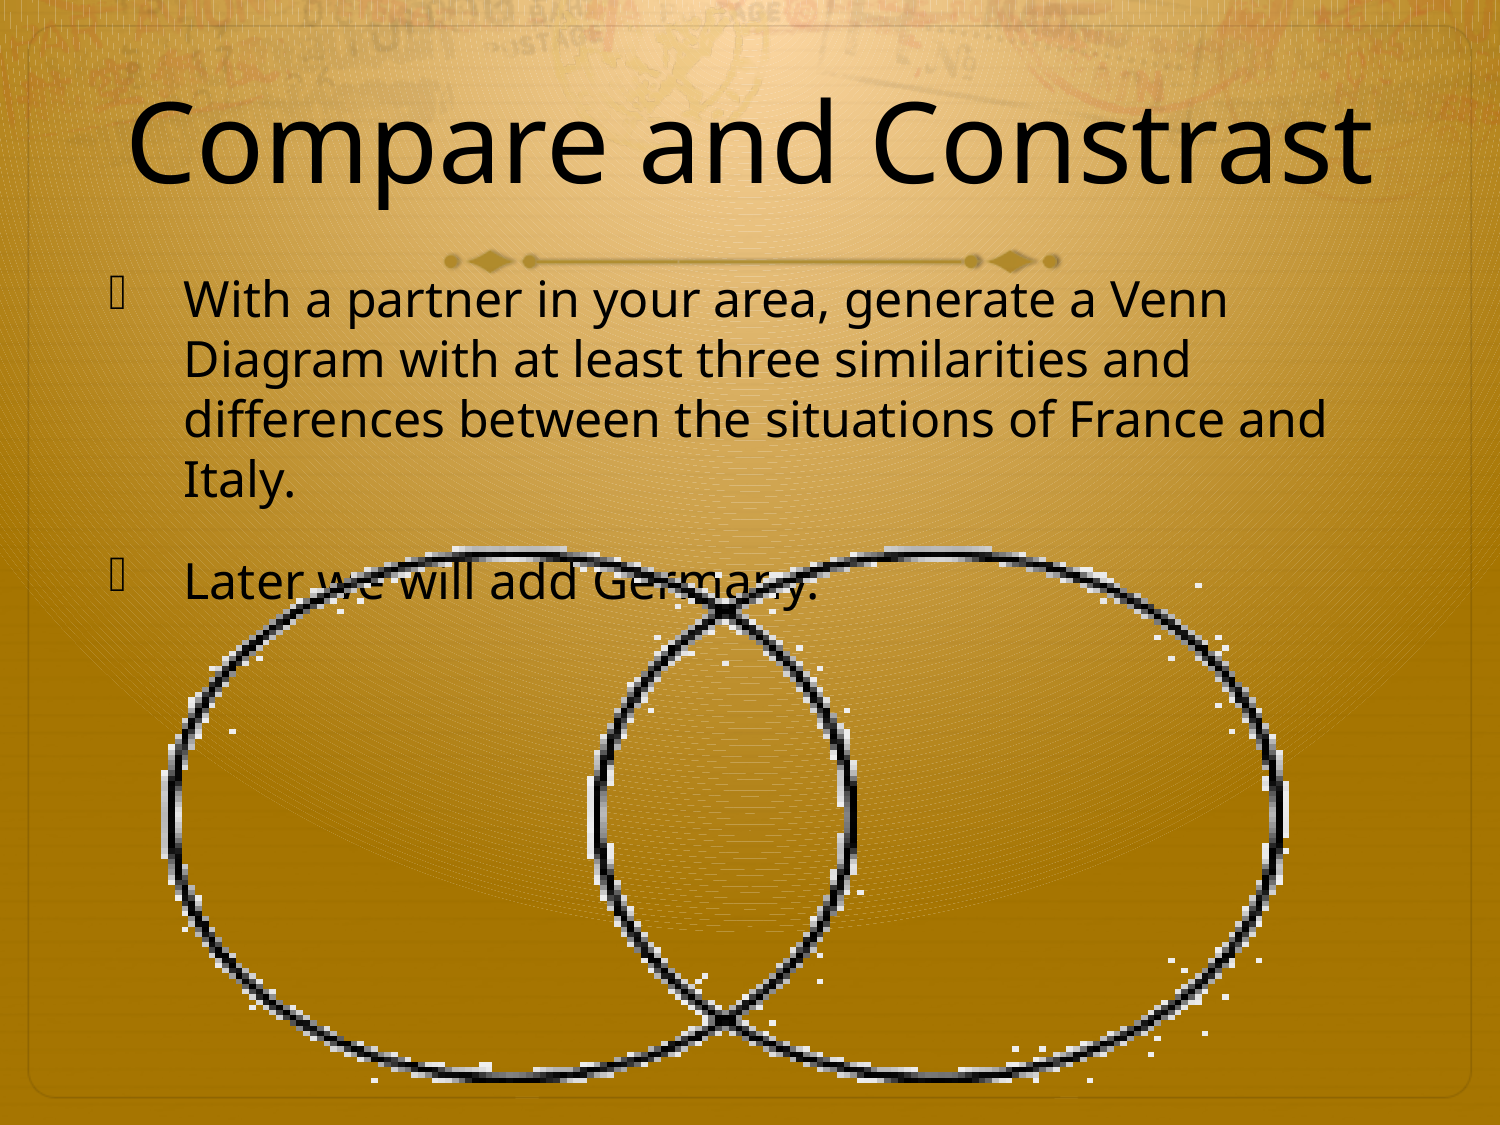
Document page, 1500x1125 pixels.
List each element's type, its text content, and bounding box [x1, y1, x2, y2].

picture [0, 0, 1500, 1125]
list With a partner in your area, generate a Venn Diagram with at least three similarities and differences between the situations of France and Italy. Later we will add Germany. [93, 260, 1407, 500]
title Compare and Constrast [93, 45, 1407, 233]
